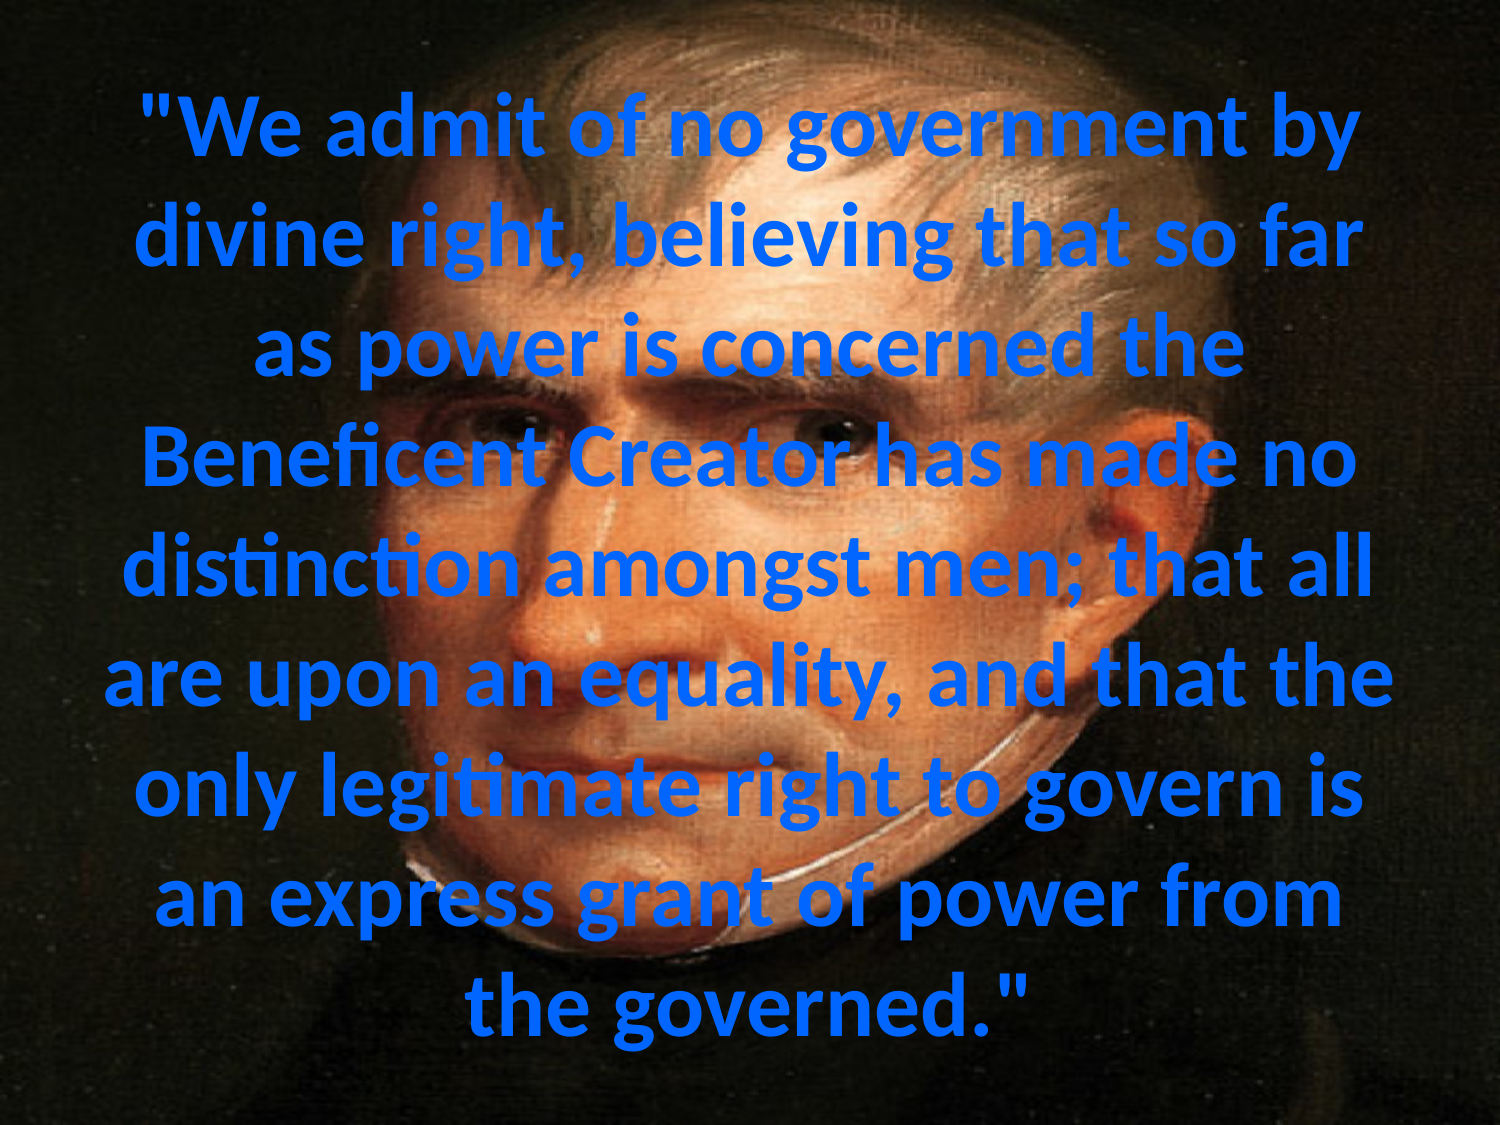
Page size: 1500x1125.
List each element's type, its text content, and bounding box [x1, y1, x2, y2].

title "We admit of no government by divine right, believing that so far as power is concerned the Beneficent Creator has made no distinction amongst men; that all are upon an equality, and that the only legitimate right to govern is an express grant of power from the governed." [75, 45, 1425, 1075]
picture [0, 0, 1500, 1125]
